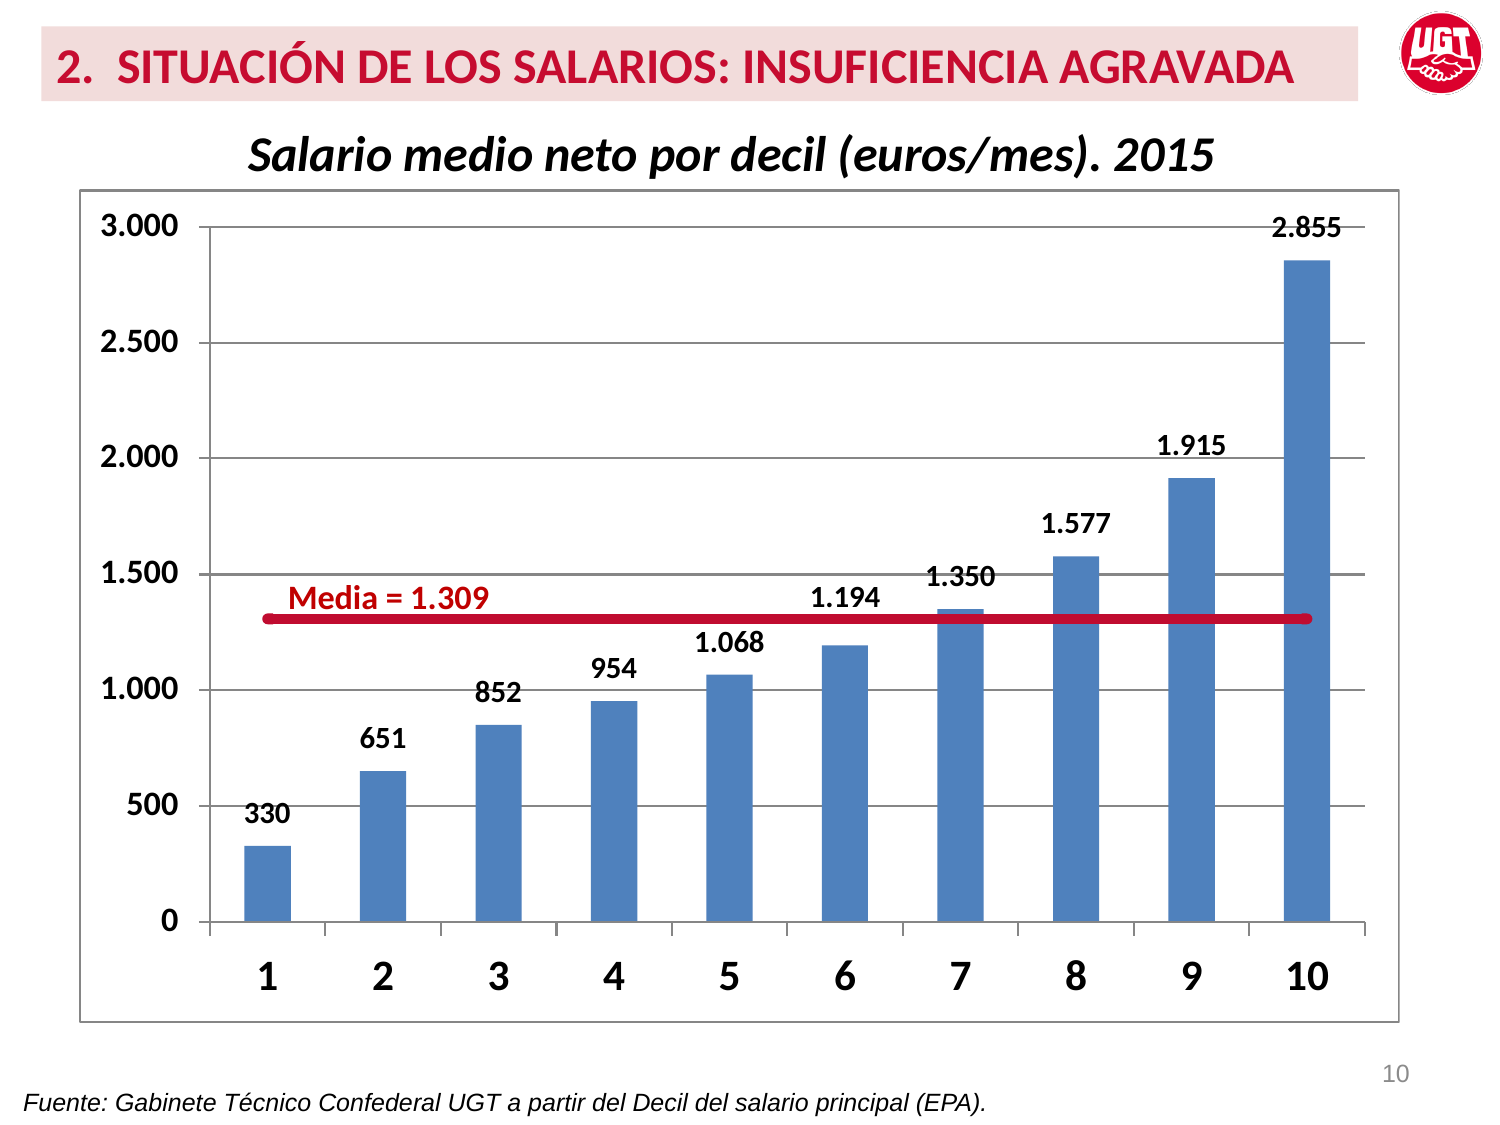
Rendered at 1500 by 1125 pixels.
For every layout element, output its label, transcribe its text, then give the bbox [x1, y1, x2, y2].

text_box 2. SITUACIÓN DE LOS SALARIOS: INSUFICIENCIA AGRAVADA [41, 26, 1359, 102]
picture [1399, 10, 1484, 95]
text_box Fuente: Gabinete Técnico Confederal UGT a partir del Decil del salario principal (EPA). [8, 1079, 1362, 1125]
picture [78, 189, 1400, 1024]
slide_number 10 [1074, 1042, 1425, 1103]
text_box Salario medio neto por decil (euros/mes). 2015 [141, 113, 1323, 187]
